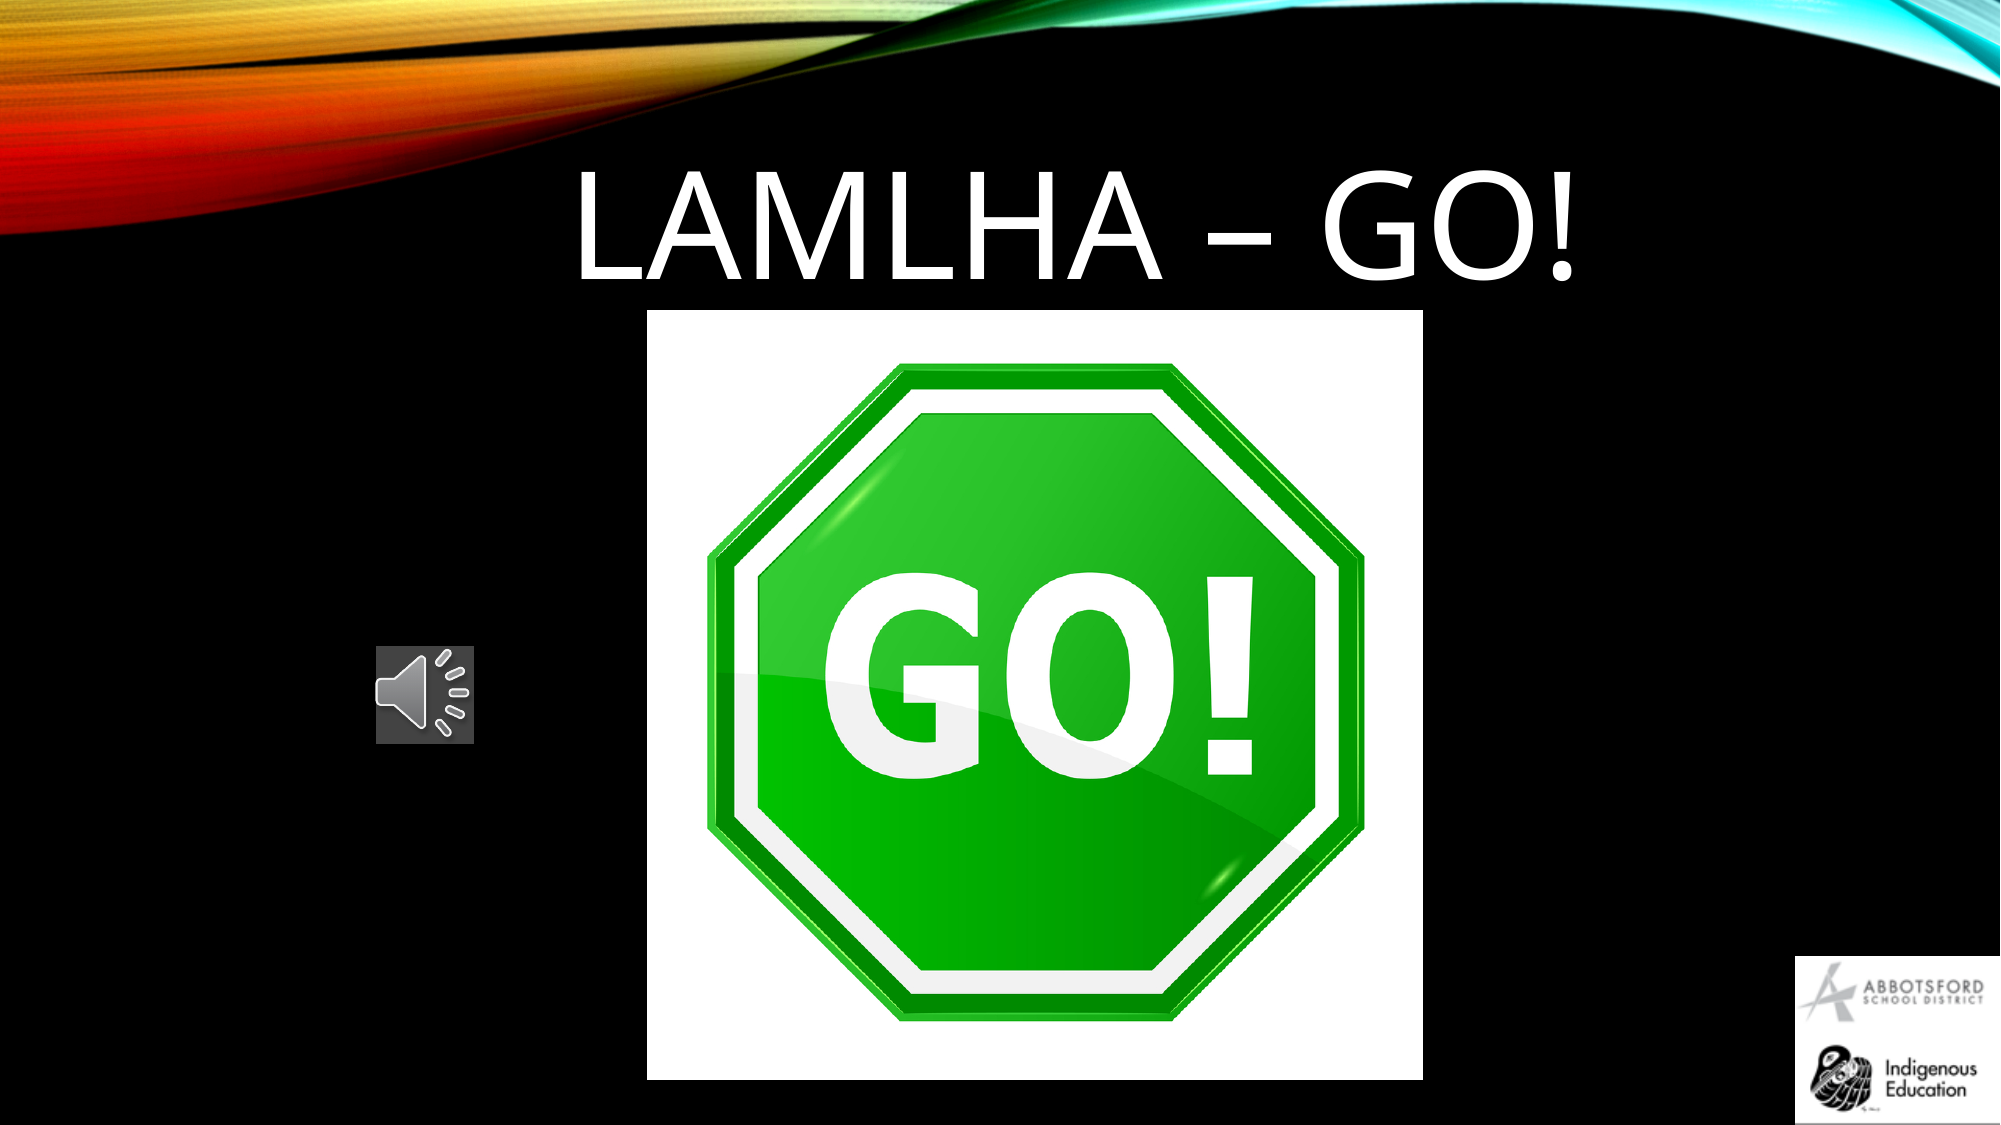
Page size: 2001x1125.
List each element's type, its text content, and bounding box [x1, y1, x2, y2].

picture [1795, 955, 2000, 1125]
picture [0, 0, 2000, 237]
picture [374, 645, 476, 746]
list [646, 310, 1423, 1081]
title Lamlha – Go! [474, 125, 1888, 338]
